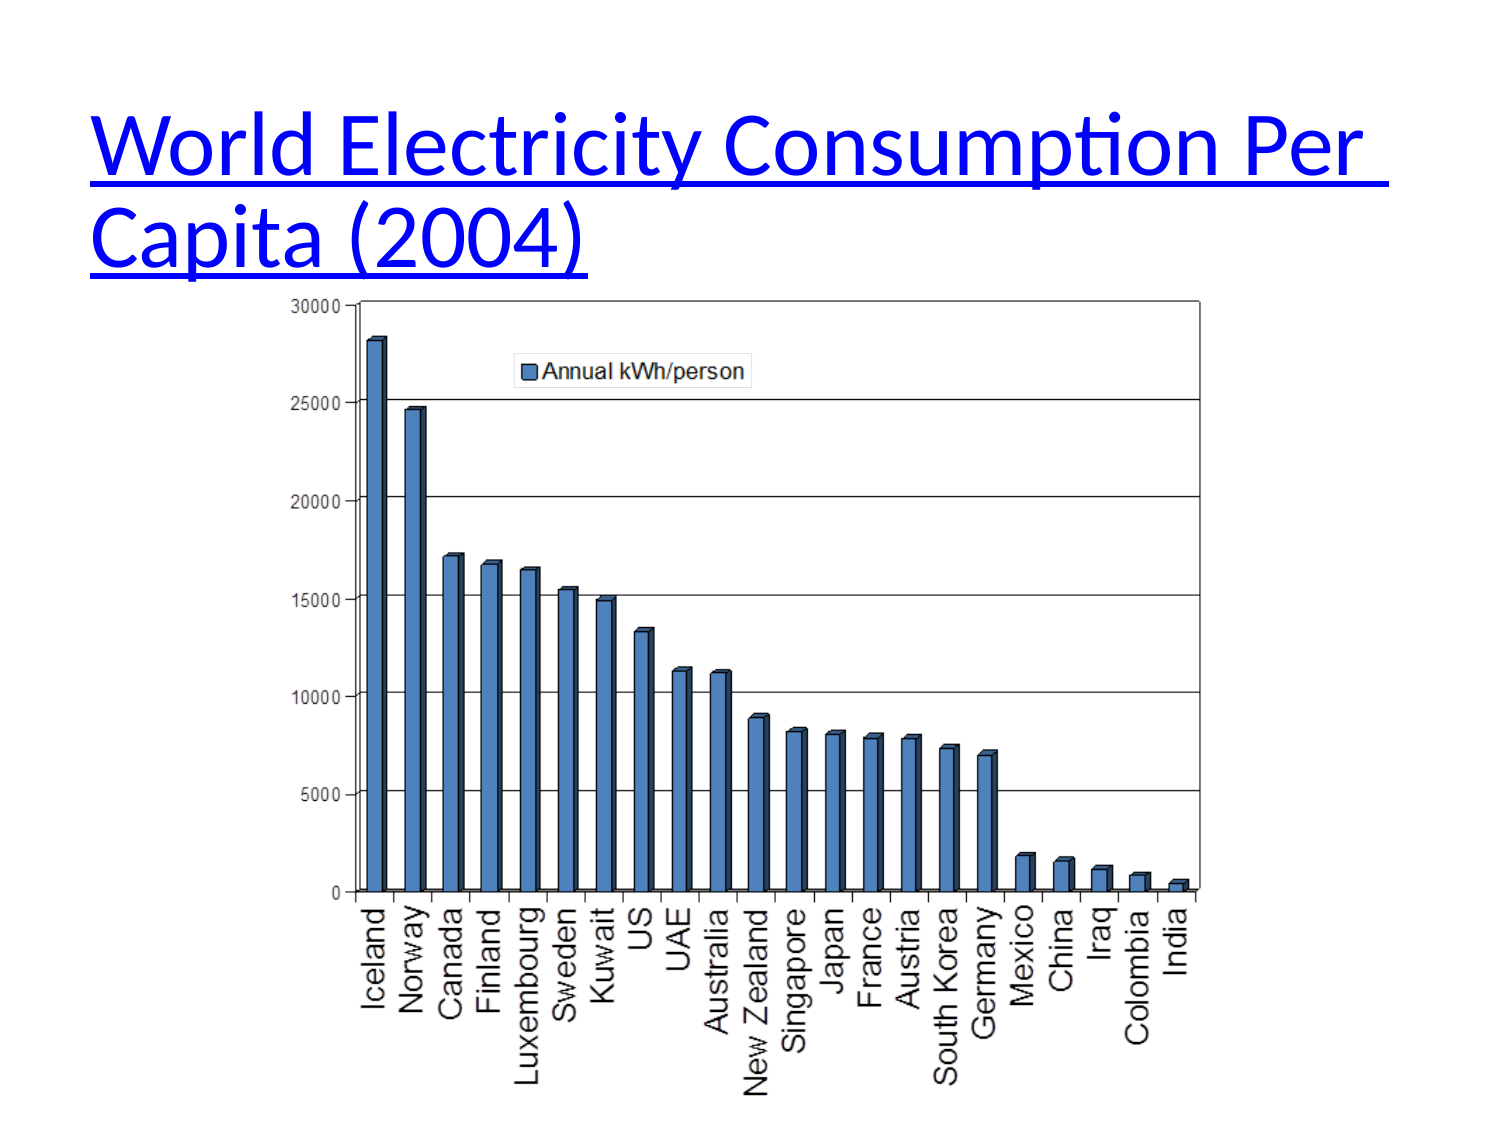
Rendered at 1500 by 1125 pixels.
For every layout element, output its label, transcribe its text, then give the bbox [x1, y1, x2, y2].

title World Electricity Consumption Per Capita (2004) [75, 45, 1425, 233]
picture [140, 270, 1351, 1125]
